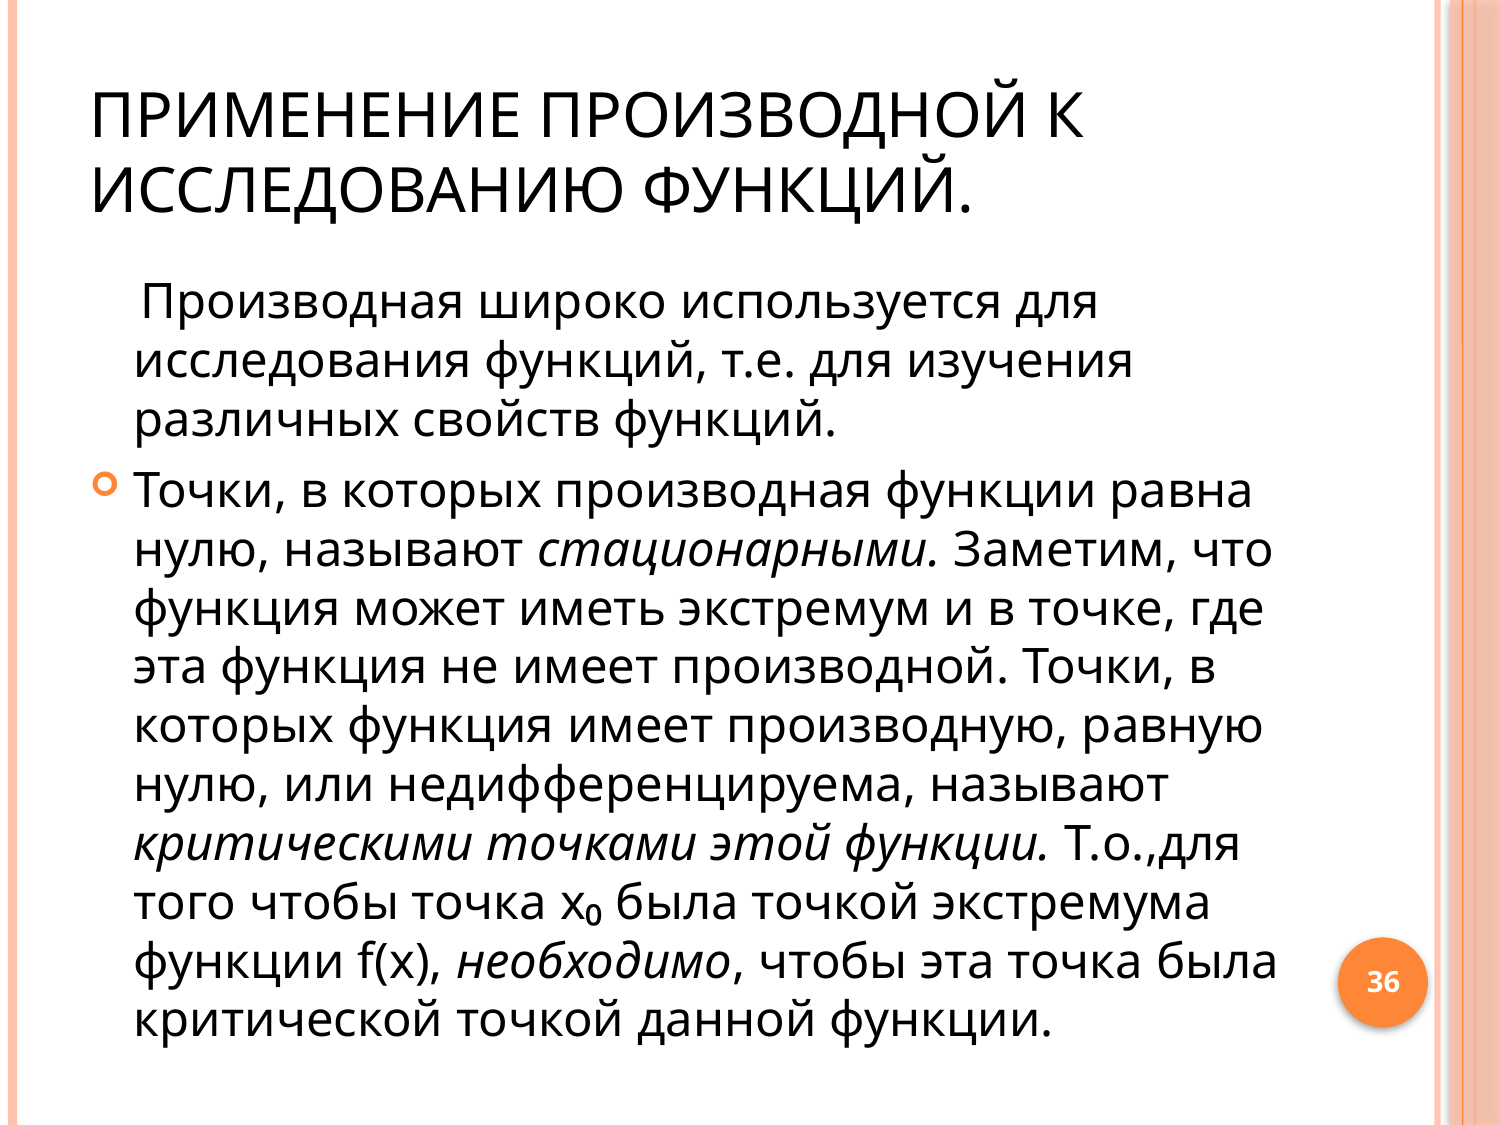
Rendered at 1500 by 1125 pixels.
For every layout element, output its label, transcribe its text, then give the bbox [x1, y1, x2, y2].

title Применение производной к исследованию функций. [75, 45, 1300, 233]
list Производная широко используется для исследования функций, т.е. для изучения различных свойств функций. Точки, в которых производная функции равна нулю, называют стационарными. Заметим, что функция может иметь экстремум и в точке, где эта функция не имеет производной. Точки, в которых функция имеет производную, равную нулю, или недифференцируема, называют критическими точками этой функции. Т.о.,для того чтобы точка х₀ была точкой экстремума функции f(x), необходимо, чтобы эта точка была критической точкой данной функции. [75, 262, 1300, 1062]
slide_number 36 [1333, 940, 1434, 1027]
